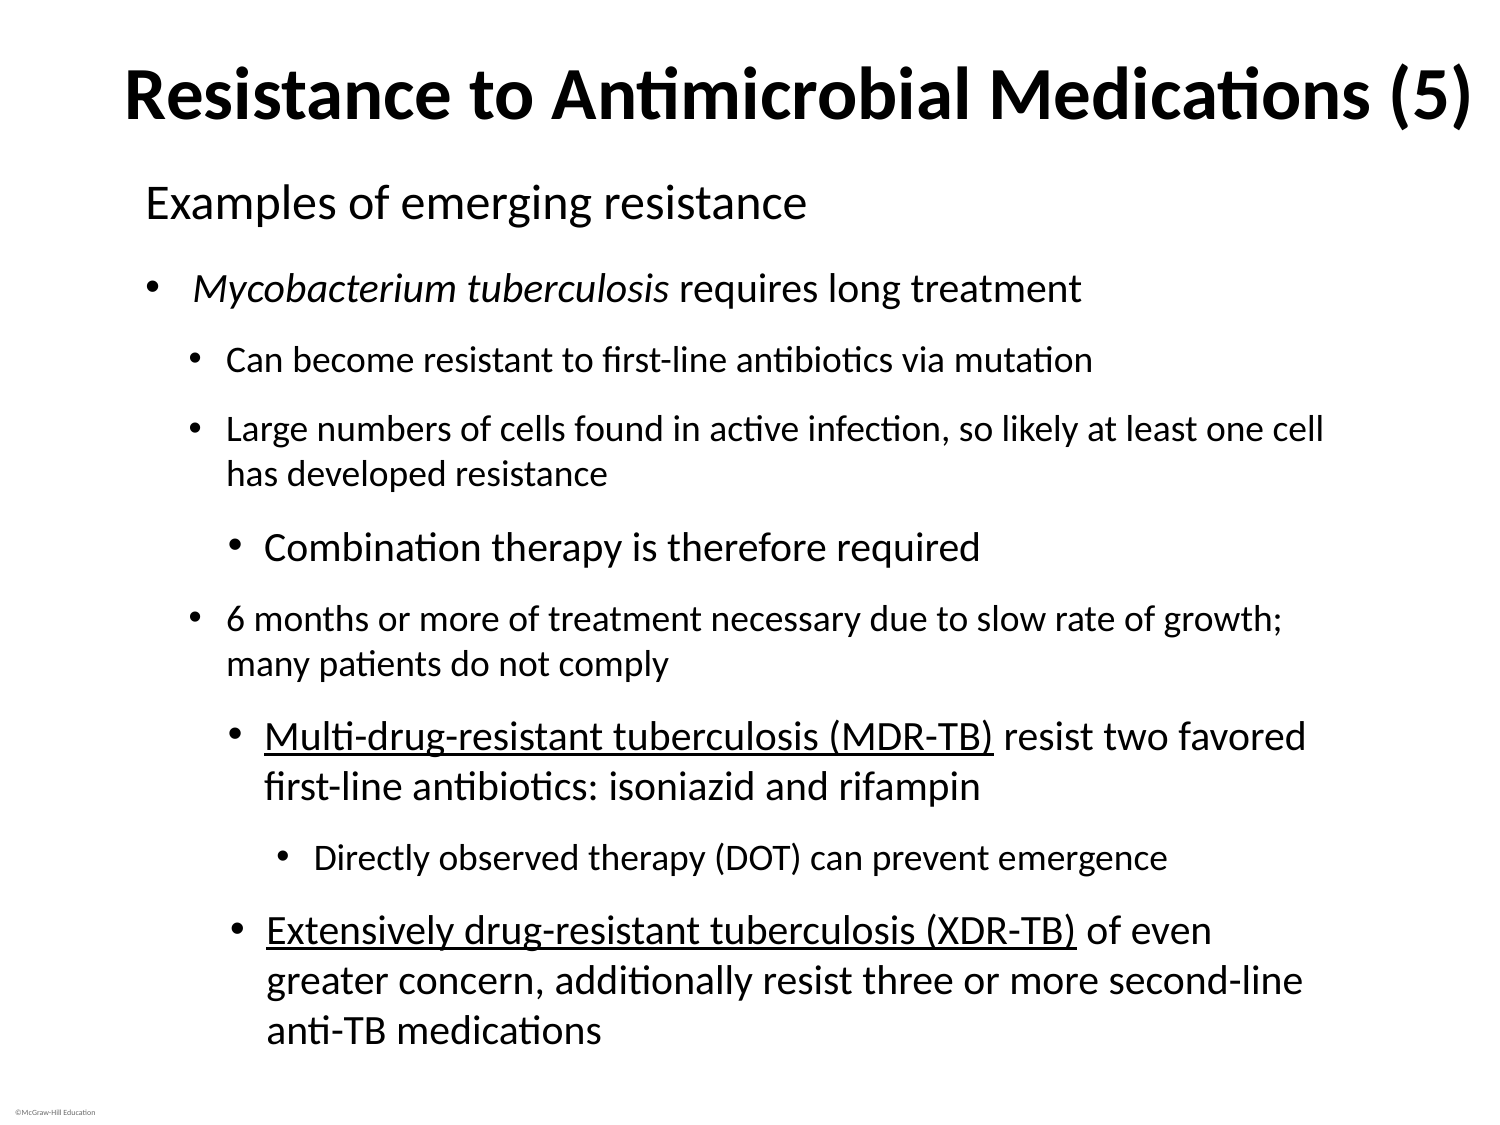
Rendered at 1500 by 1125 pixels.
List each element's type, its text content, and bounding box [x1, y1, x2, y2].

title Resistance to Antimicrobial Medications (5) [99, 37, 1500, 138]
list Examples of emerging resistance Mycobacterium tuberculosis requires long treatment Can become resistant to first-line antibiotics via mutation Large numbers of cells found in active infection, so likely at least one cell has developed resistance Combination therapy is therefore required 6 months or more of treatment necessary due to slow rate of growth; many patients do not comply Multi-drug-resistant tuberculosis (MDR-TB) resist two favored first-line antibiotics: isoniazid and rifampin Directly observed therapy (DOT) can prevent emergence Extensively drug-resistant tuberculosis (XDR-TB) of even greater concern, additionally resist three or more second-line anti-TB medications [130, 162, 1359, 1075]
